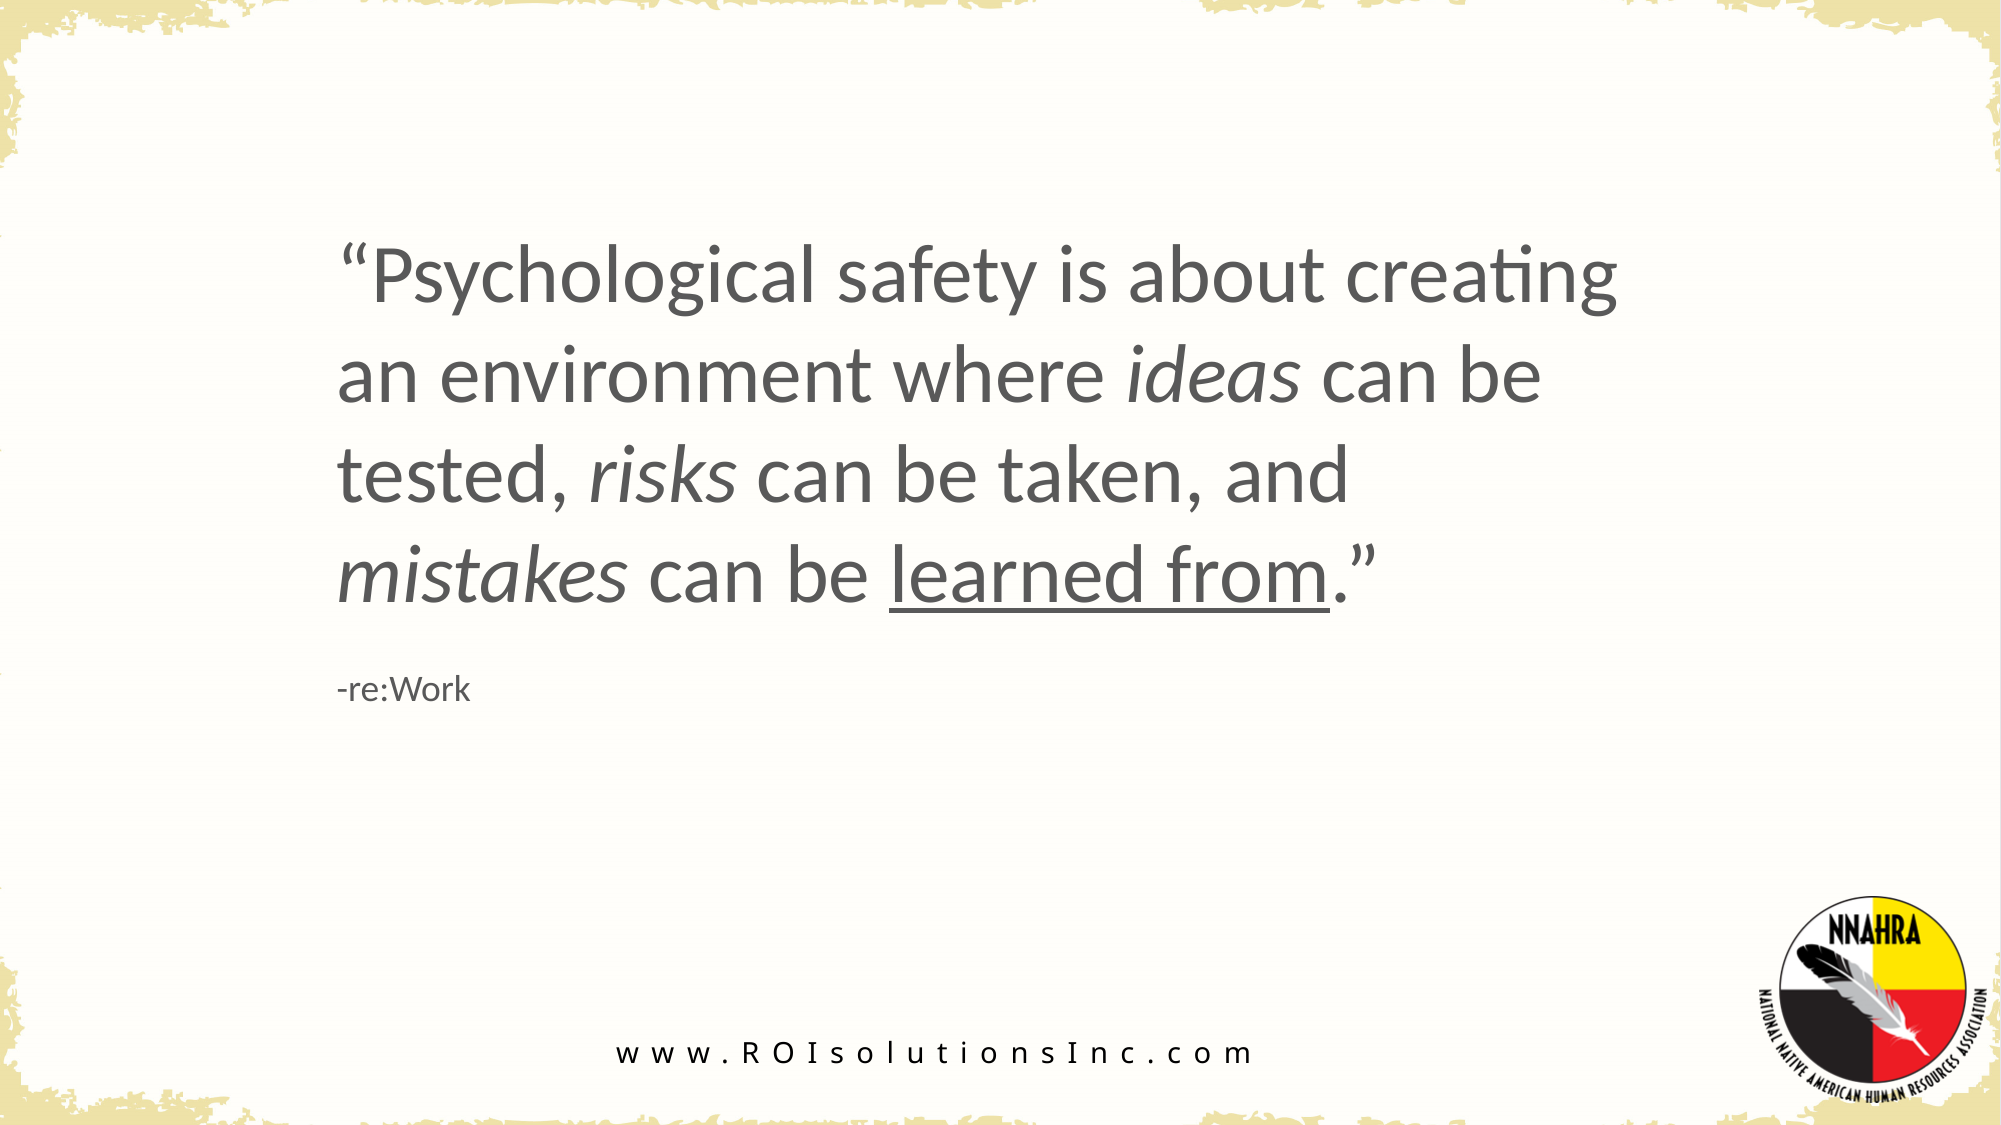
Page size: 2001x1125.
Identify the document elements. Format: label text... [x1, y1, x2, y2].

text_box www.ROIsolutionsInc.com [615, 1034, 1252, 1070]
picture [0, 0, 2000, 1125]
text_box “Psychological safety is about creating an environment where ideas can be tested, risks can be taken, and mistakes can be learned from.” -re:Work [321, 211, 1679, 717]
